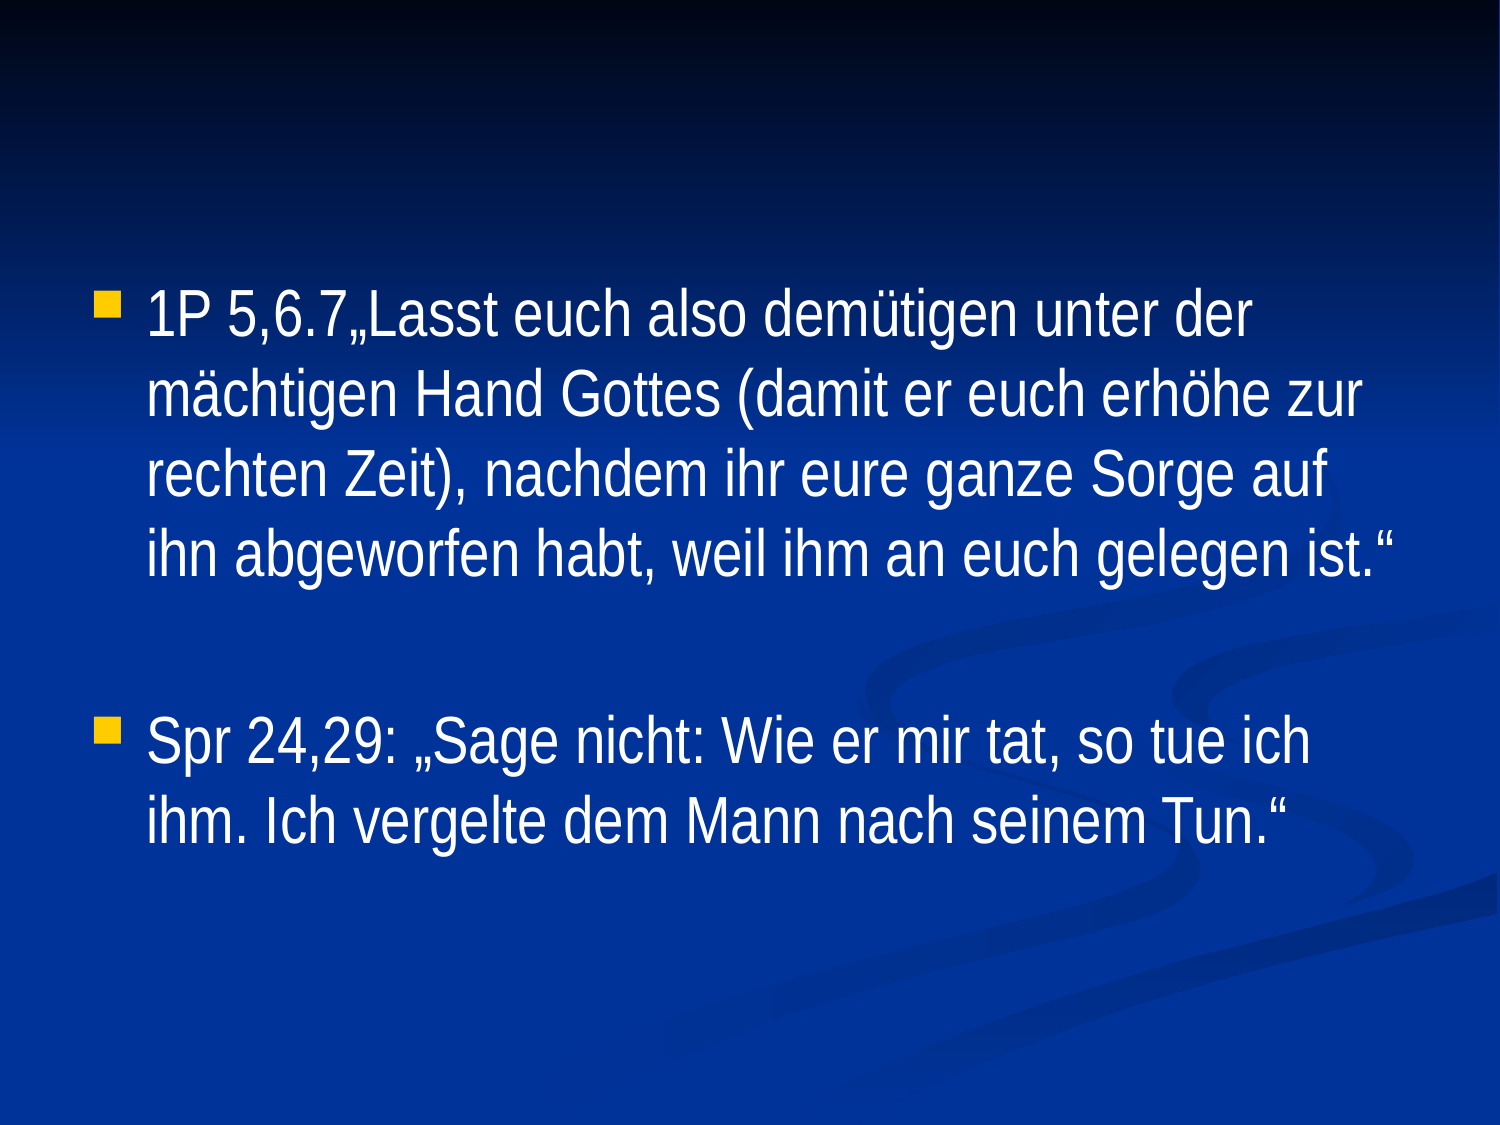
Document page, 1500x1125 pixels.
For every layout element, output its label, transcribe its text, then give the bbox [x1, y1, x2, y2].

list 1P 5,6.7„Lasst euch also demütigen unter der mächtigen Hand Gottes (damit er euch erhöhe zur rechten Zeit), nachdem ihr eure ganze Sorge auf ihn abgeworfen habt, weil ihm an euch gelegen ist.“ Spr 24,29: „Sage nicht: Wie er mir tat, so tue ich ihm. Ich vergelte dem Mann nach seinem Tun.“ [75, 262, 1425, 1005]
